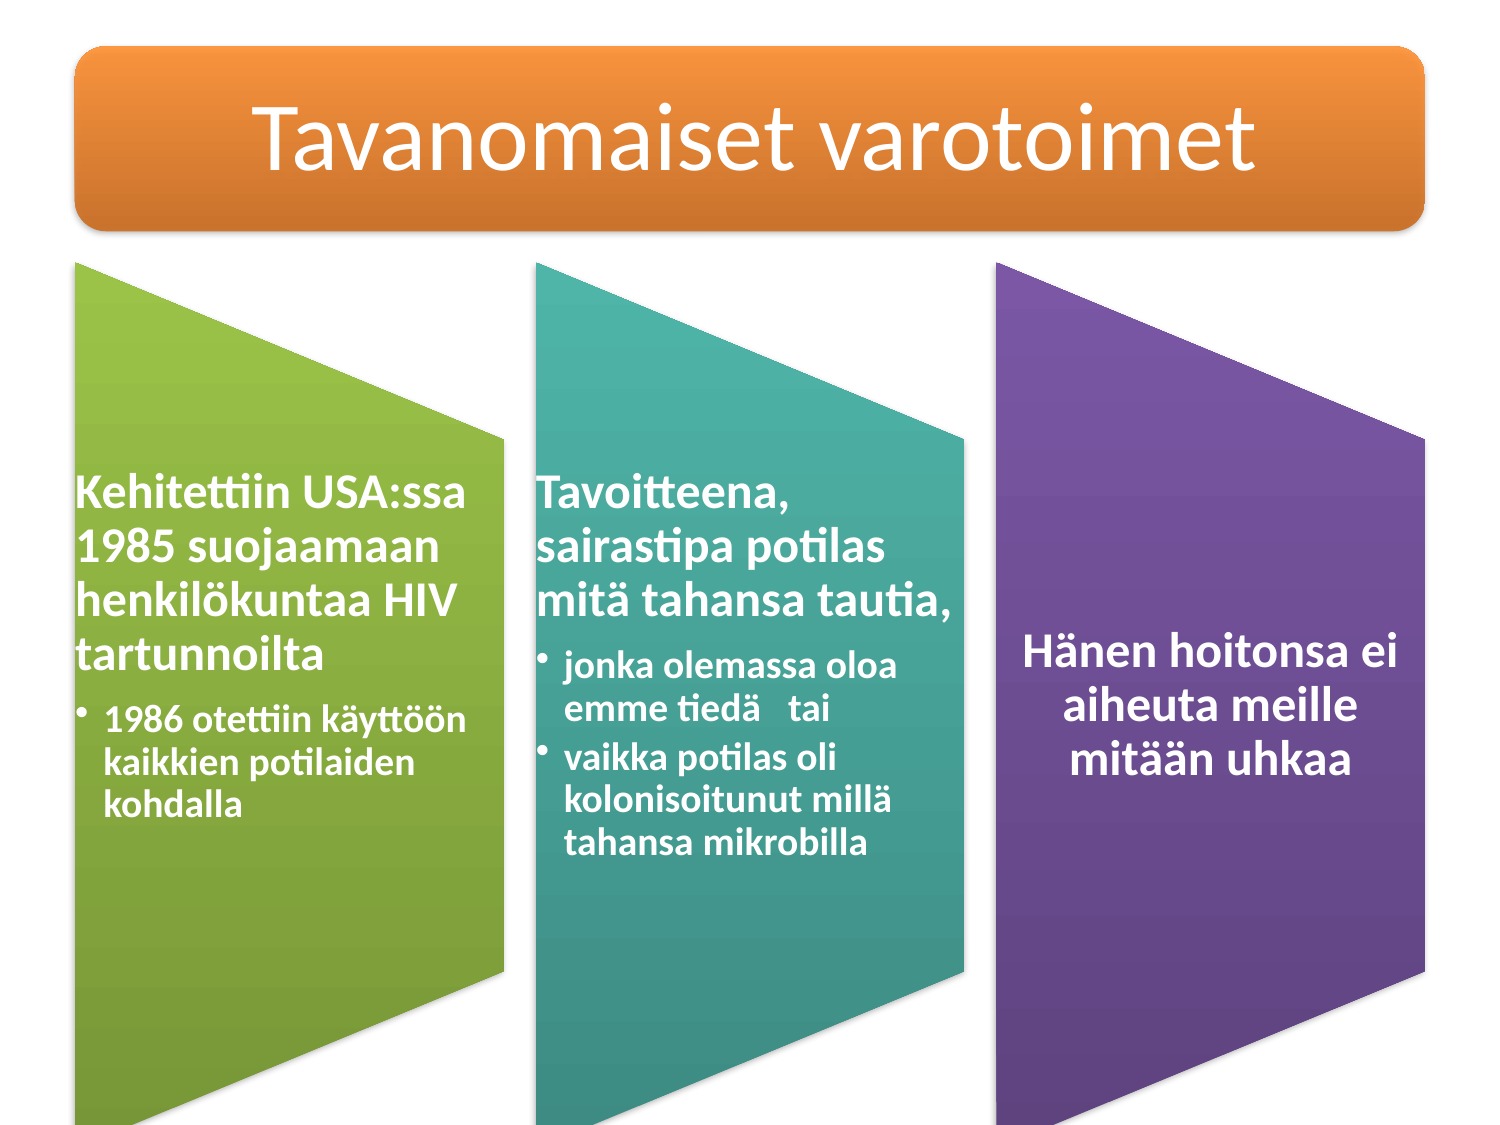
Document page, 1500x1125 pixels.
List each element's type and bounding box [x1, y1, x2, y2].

text_box [74, 44, 1426, 233]
text_box [74, 262, 1426, 1125]
